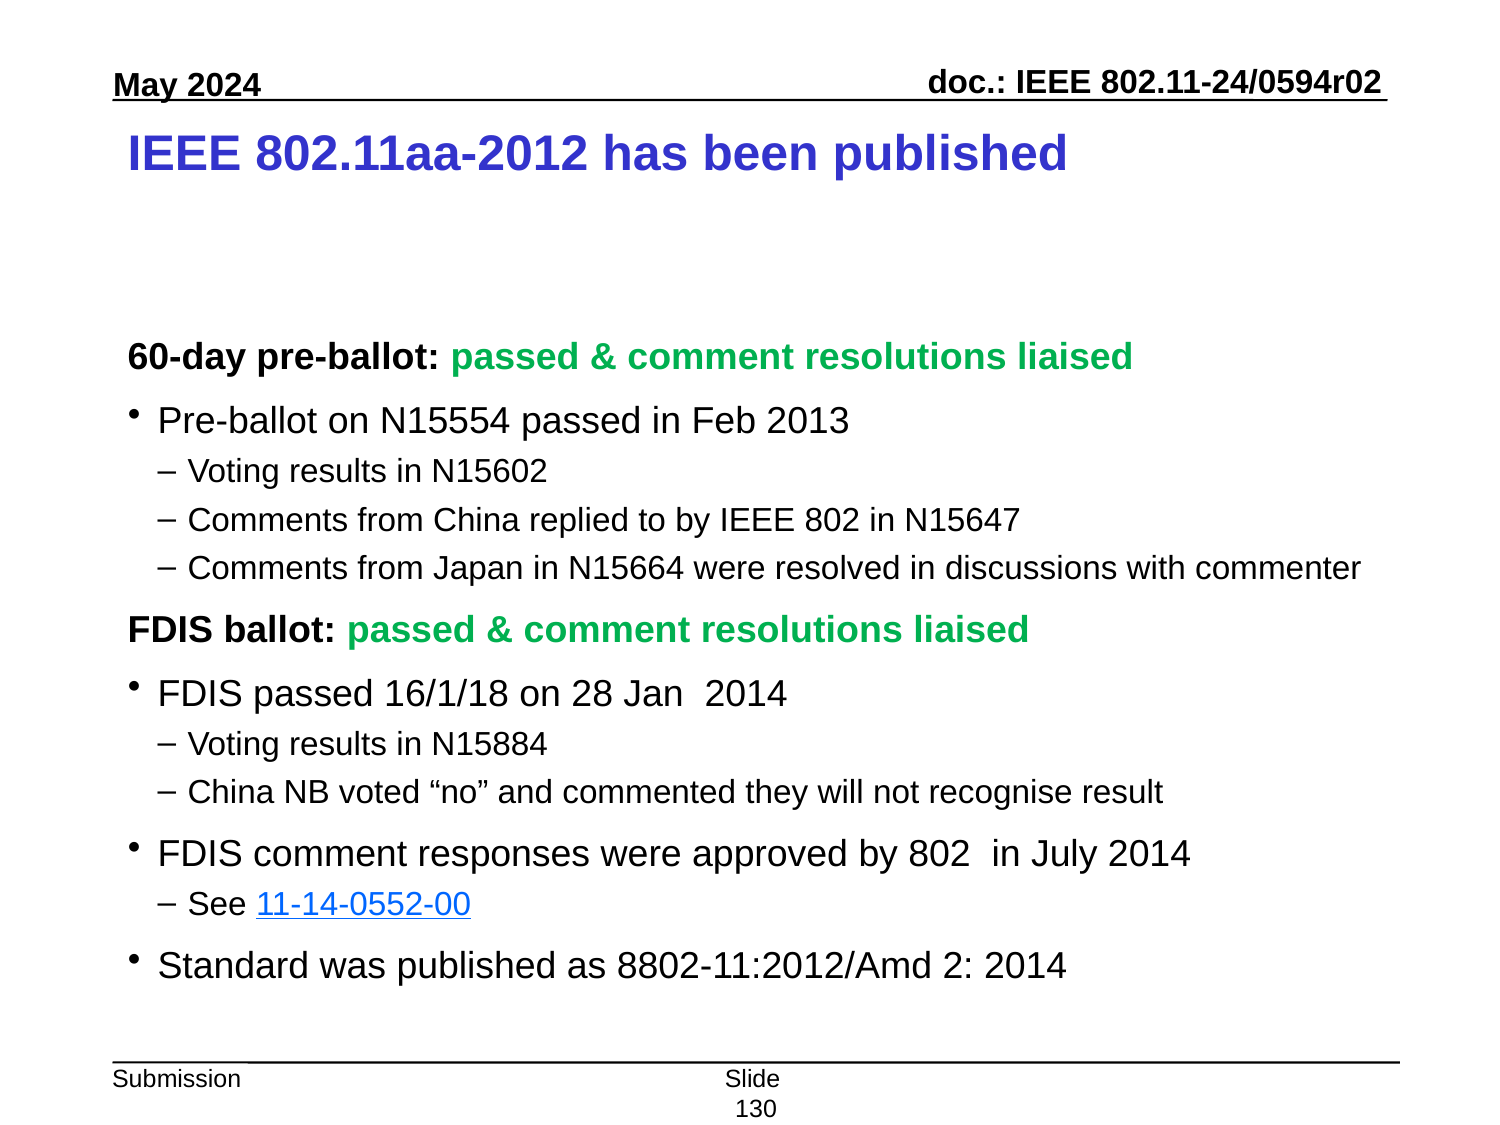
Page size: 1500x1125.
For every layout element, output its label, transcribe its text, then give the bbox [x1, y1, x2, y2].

list 60-day pre-ballot: passed & comment resolutions liaised Pre-ballot on N15554 passed in Feb 2013 Voting results in N15602 Comments from China replied to by IEEE 802 in N15647 Comments from Japan in N15664 were resolved in discussions with commenter FDIS ballot: passed & comment resolutions liaised FDIS passed 16/1/18 on 28 Jan 2014 Voting results in N15884 China NB voted “no” and commented they will not recognise result FDIS comment responses were approved by 802 in July 2014 See 11-14-0552-00 Standard was published as 8802-11:2012/Amd 2: 2014 [112, 324, 1388, 1000]
title IEEE 802.11aa-2012 has been published [112, 112, 1500, 288]
slide_number Slide 130 [709, 1061, 803, 1093]
